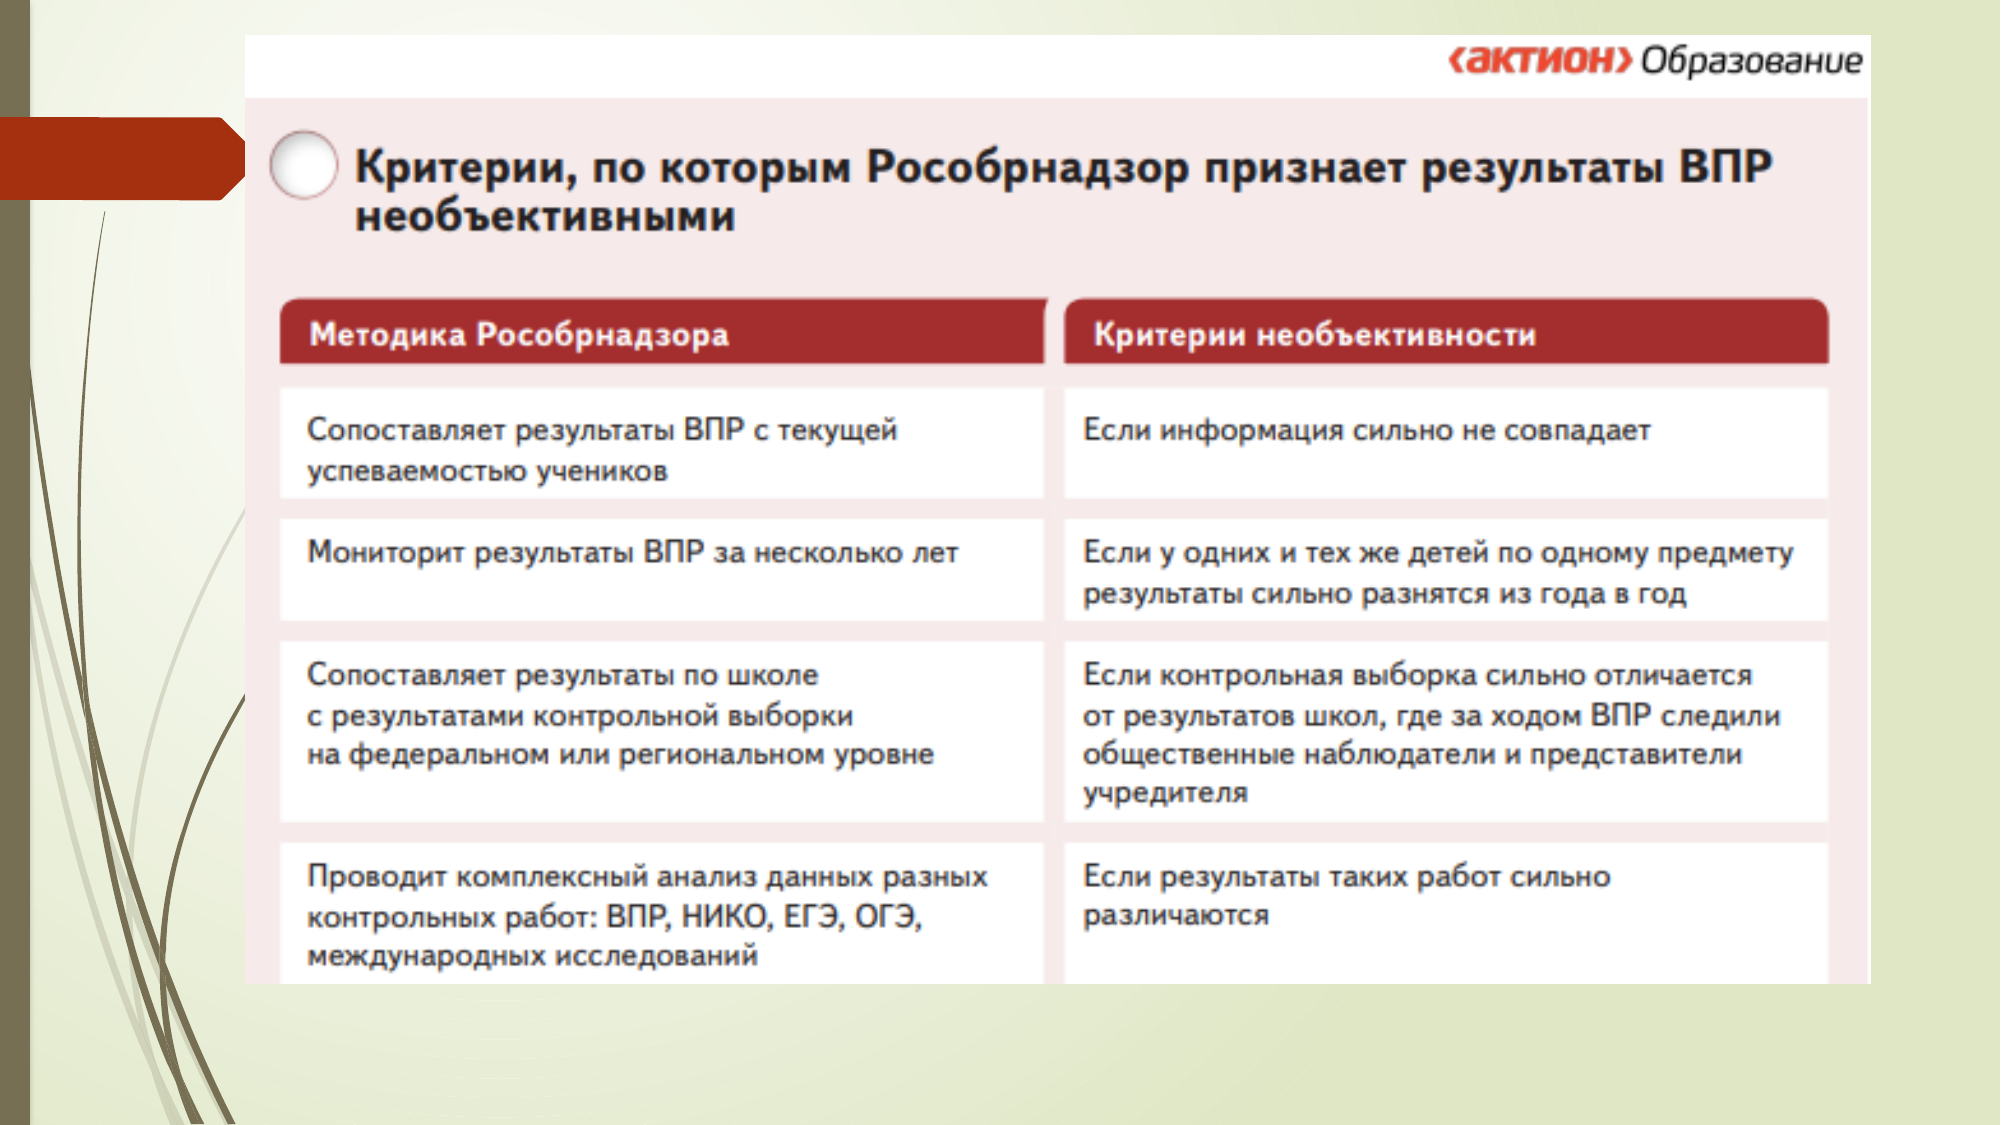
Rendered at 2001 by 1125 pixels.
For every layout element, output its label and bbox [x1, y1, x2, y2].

picture [245, 34, 1871, 985]
